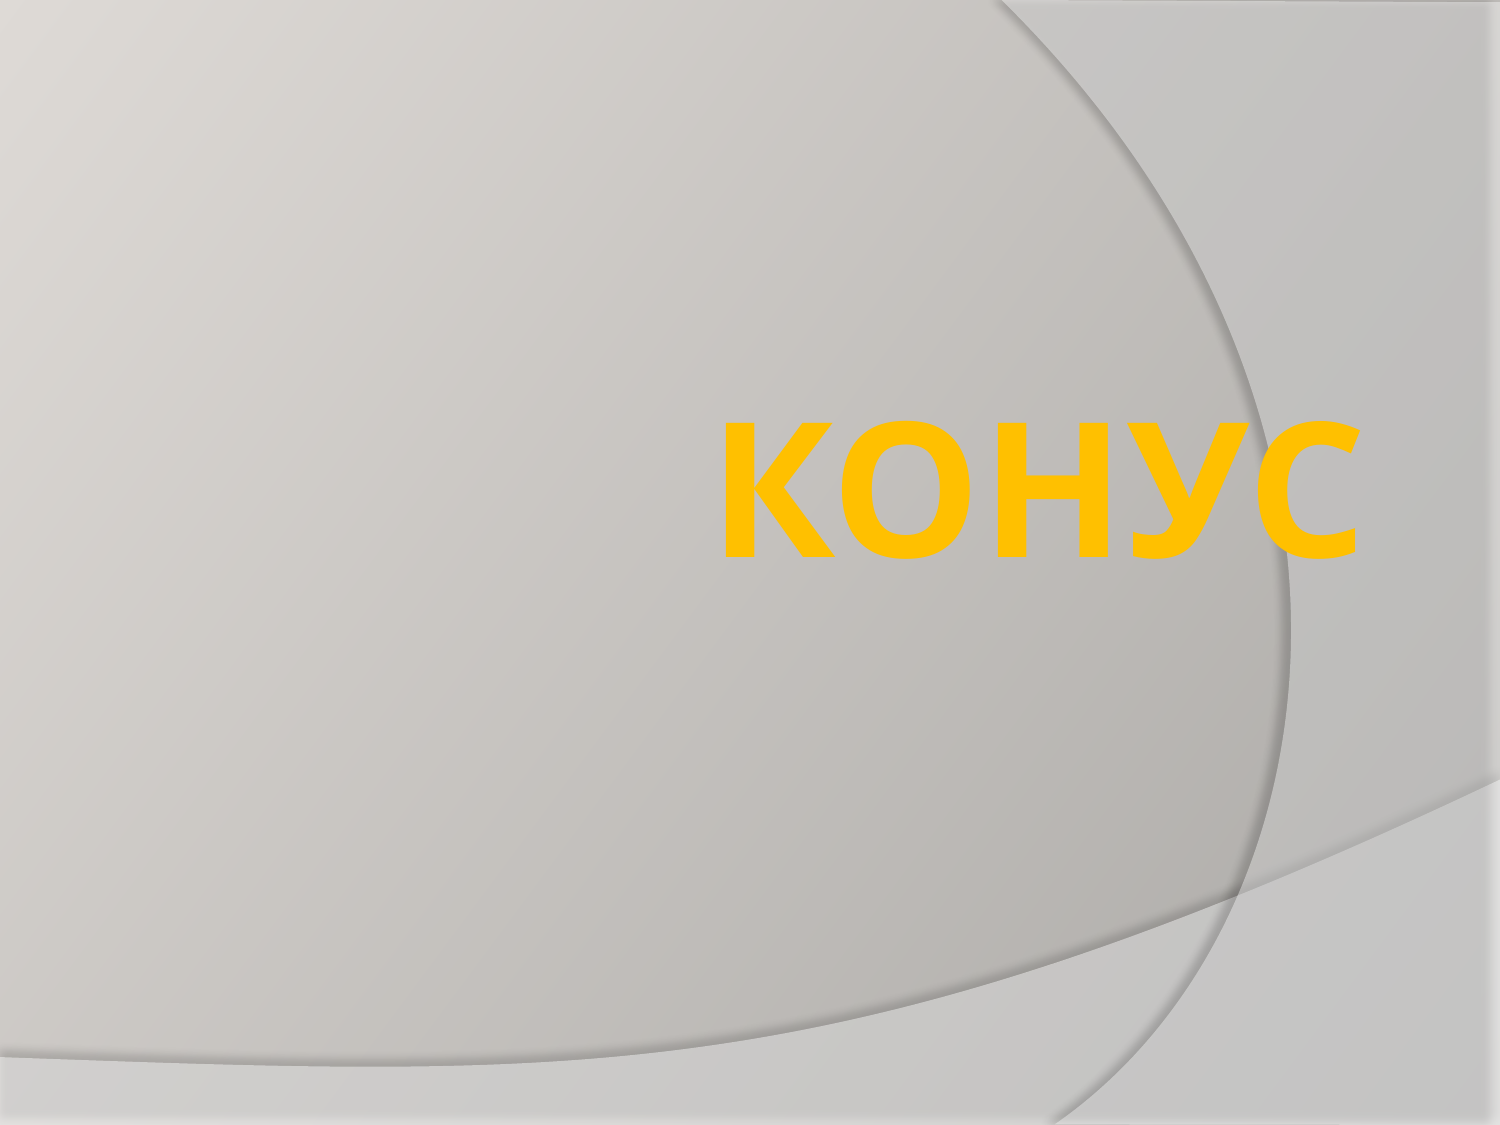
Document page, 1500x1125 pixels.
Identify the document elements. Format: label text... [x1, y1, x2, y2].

title Конус [100, 361, 1376, 603]
